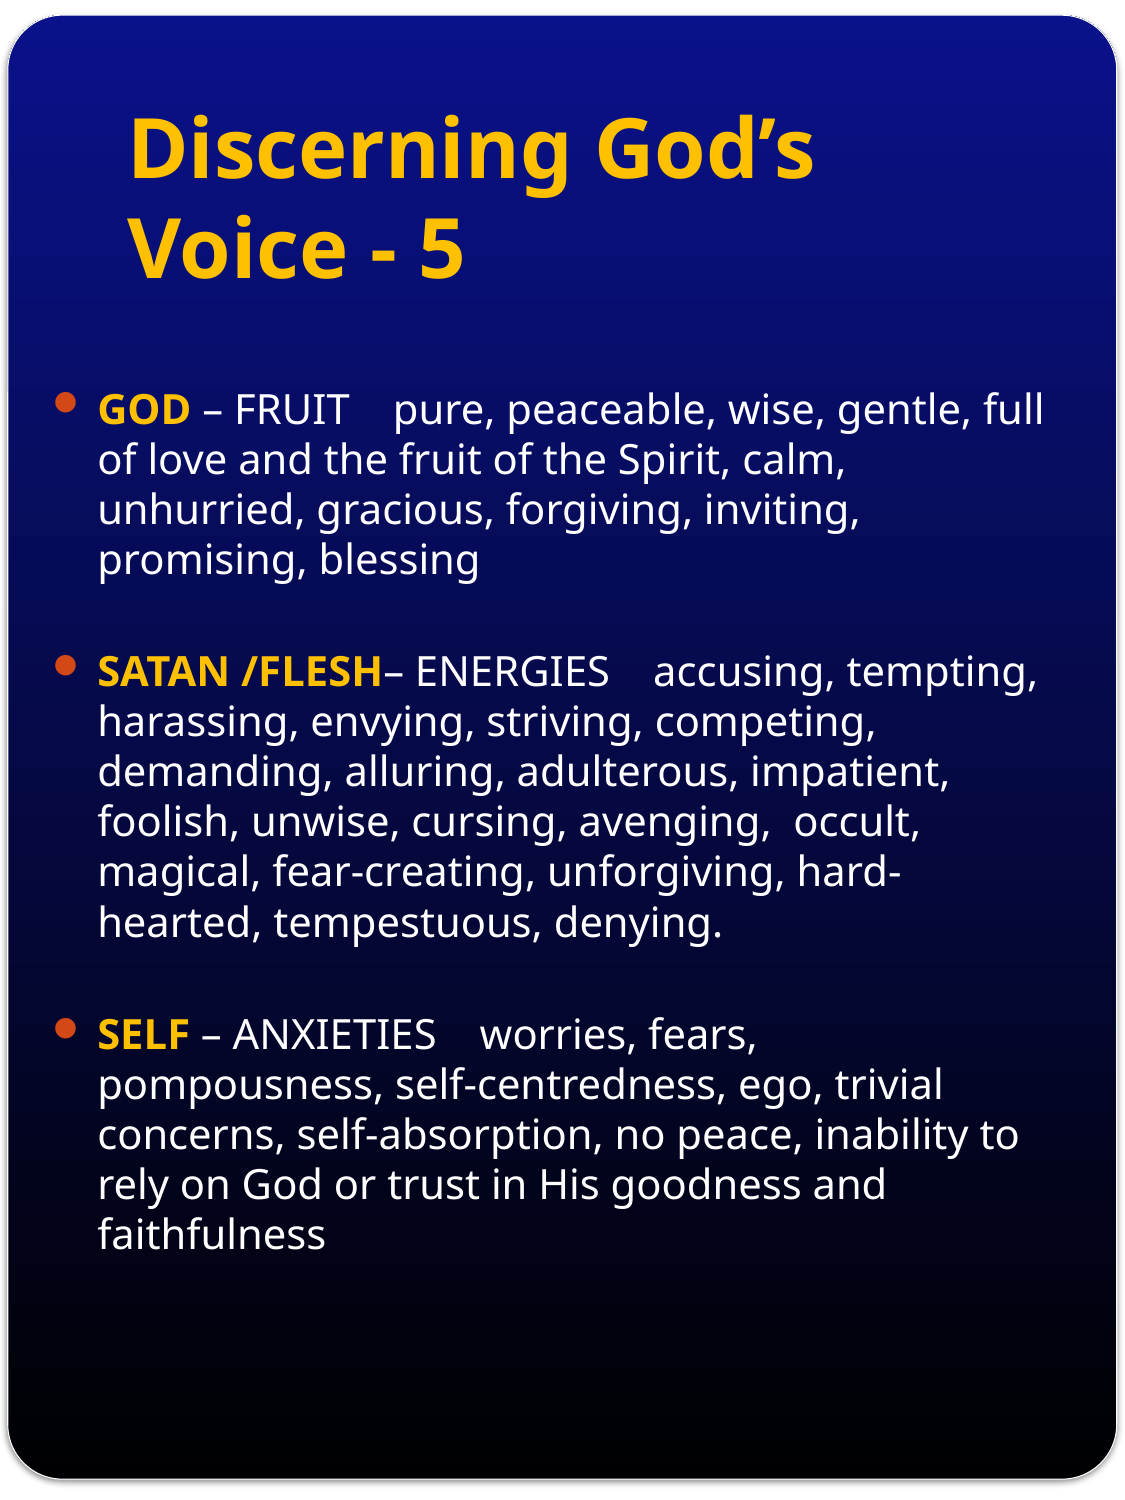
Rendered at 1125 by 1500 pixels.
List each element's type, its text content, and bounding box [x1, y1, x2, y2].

list GOD – FRUIT pure, peaceable, wise, gentle, full of love and the fruit of the Spirit, calm, unhurried, gracious, forgiving, inviting, promising, blessing SATAN /FLESH– ENERGIES accusing, tempting, harassing, envying, striving, competing, demanding, alluring, adulterous, impatient, foolish, unwise, cursing, avenging, occult, magical, fear-creating, unforgiving, hard-hearted, tempestuous, denying. SELF – ANXIETIES worries, fears, pompousness, self-centredness, ego, trivial concerns, self-absorption, no peace, inability to rely on God or trust in His goodness and faithfulness [37, 375, 1069, 1450]
title Discerning God’s Voice - 5 [112, 60, 1069, 310]
